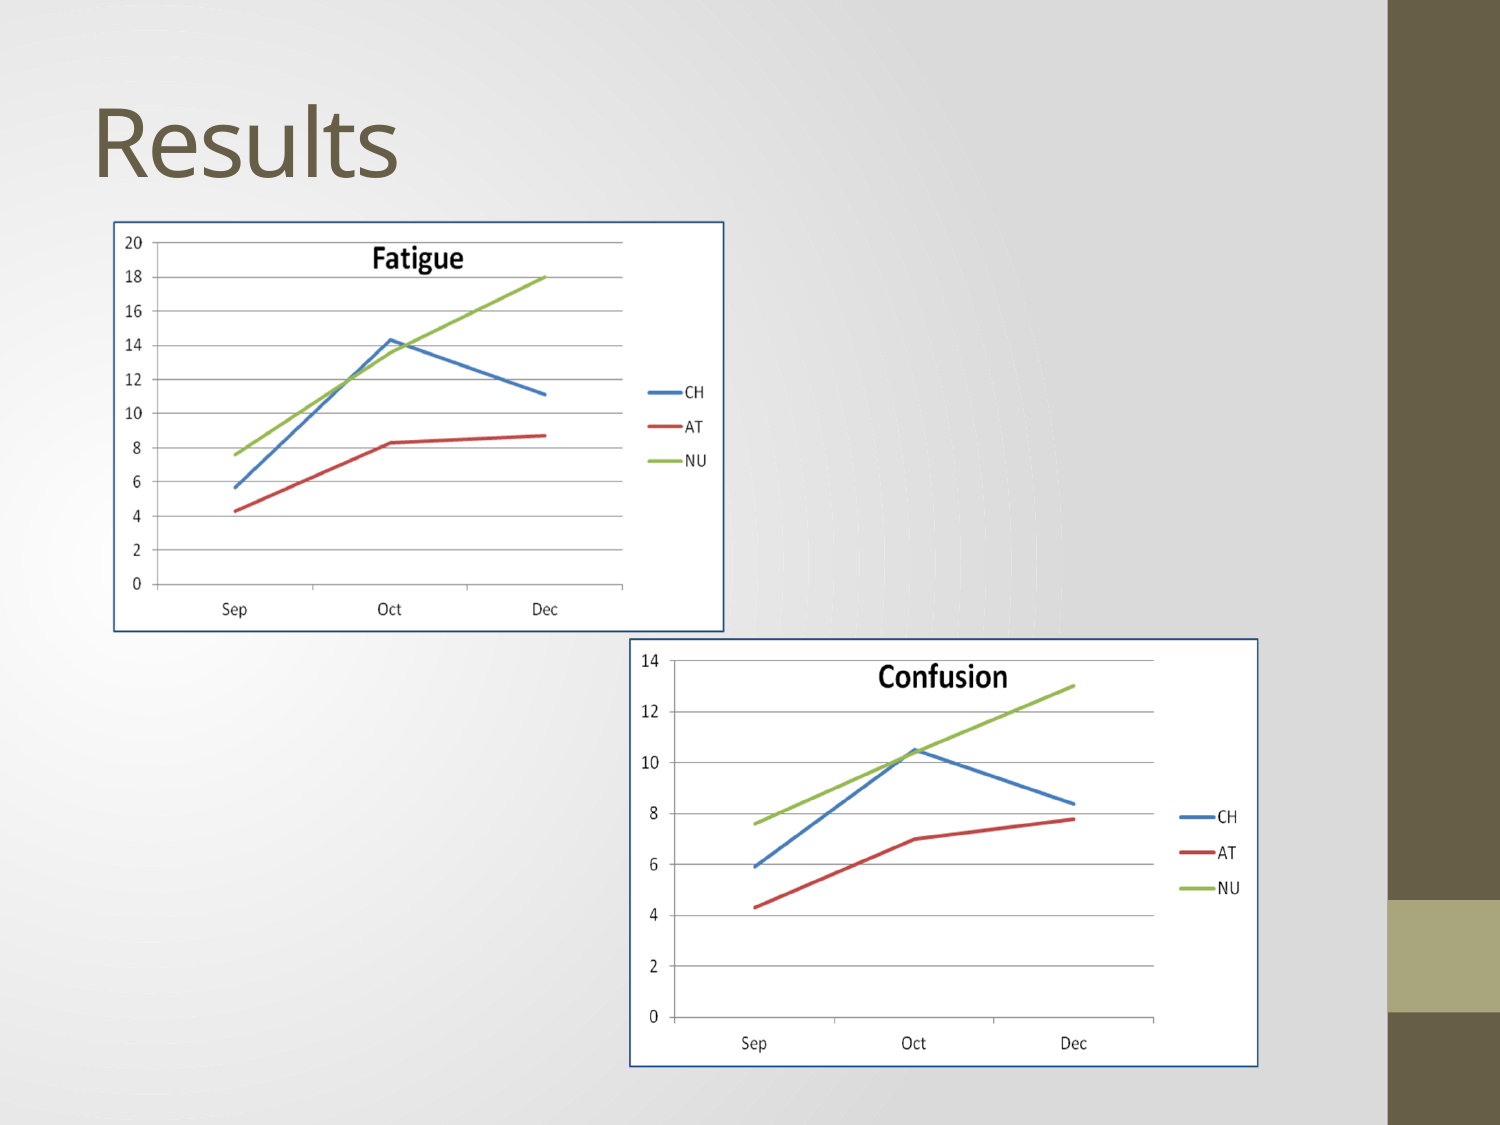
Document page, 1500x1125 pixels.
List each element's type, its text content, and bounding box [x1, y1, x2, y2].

picture [628, 636, 1260, 1069]
title Results [75, 45, 1325, 233]
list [111, 219, 726, 633]
